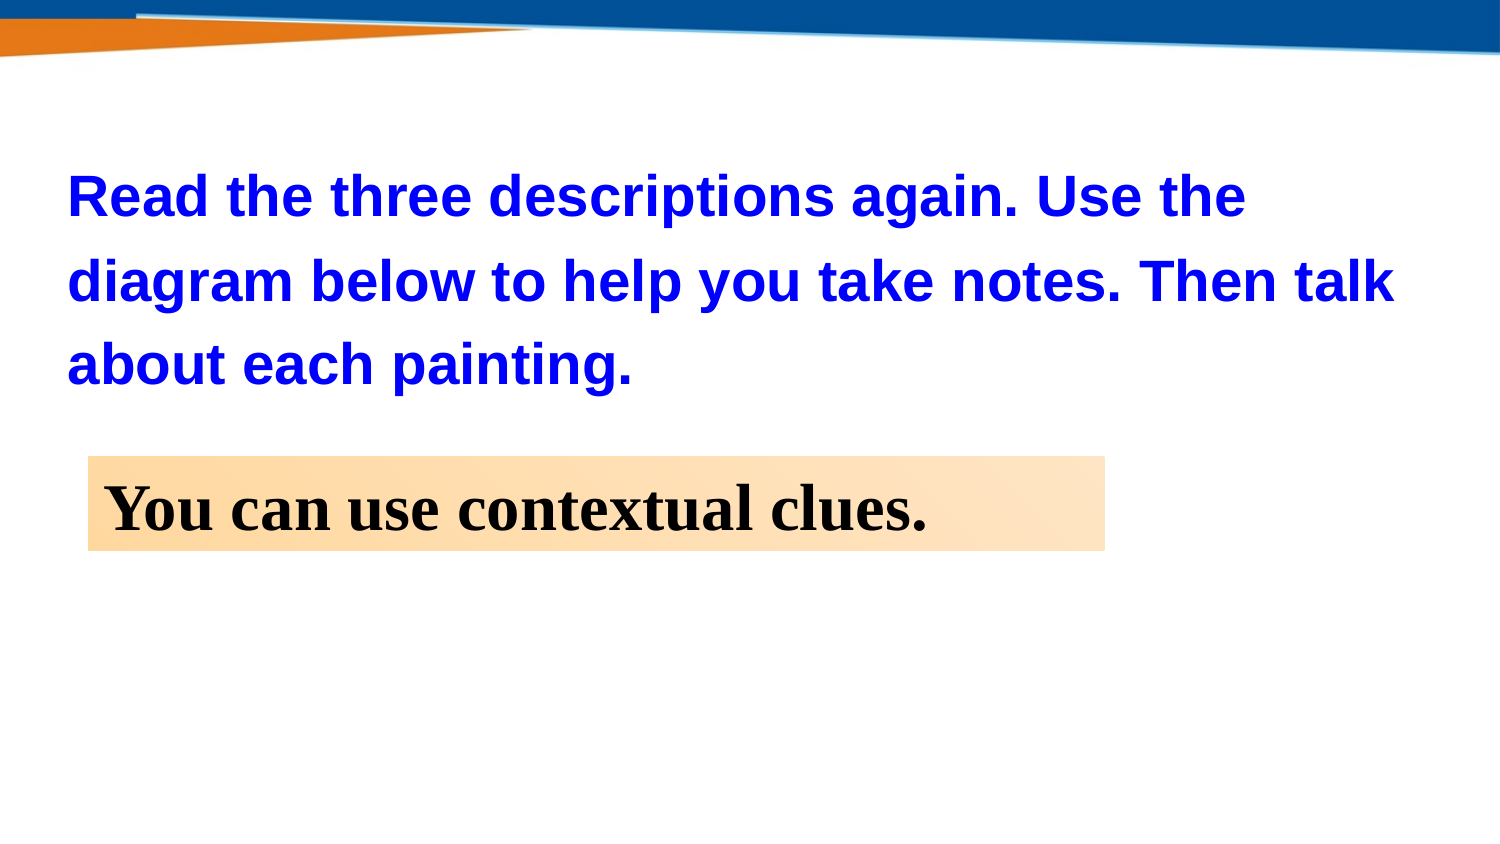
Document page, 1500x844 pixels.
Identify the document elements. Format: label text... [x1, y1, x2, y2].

text_box You can use contextual clues. [88, 456, 1105, 551]
picture [0, 0, 1500, 844]
text_box Read the three descriptions again. Use the diagram below to help you take notes. Then talk about each painting. [53, 137, 1418, 404]
